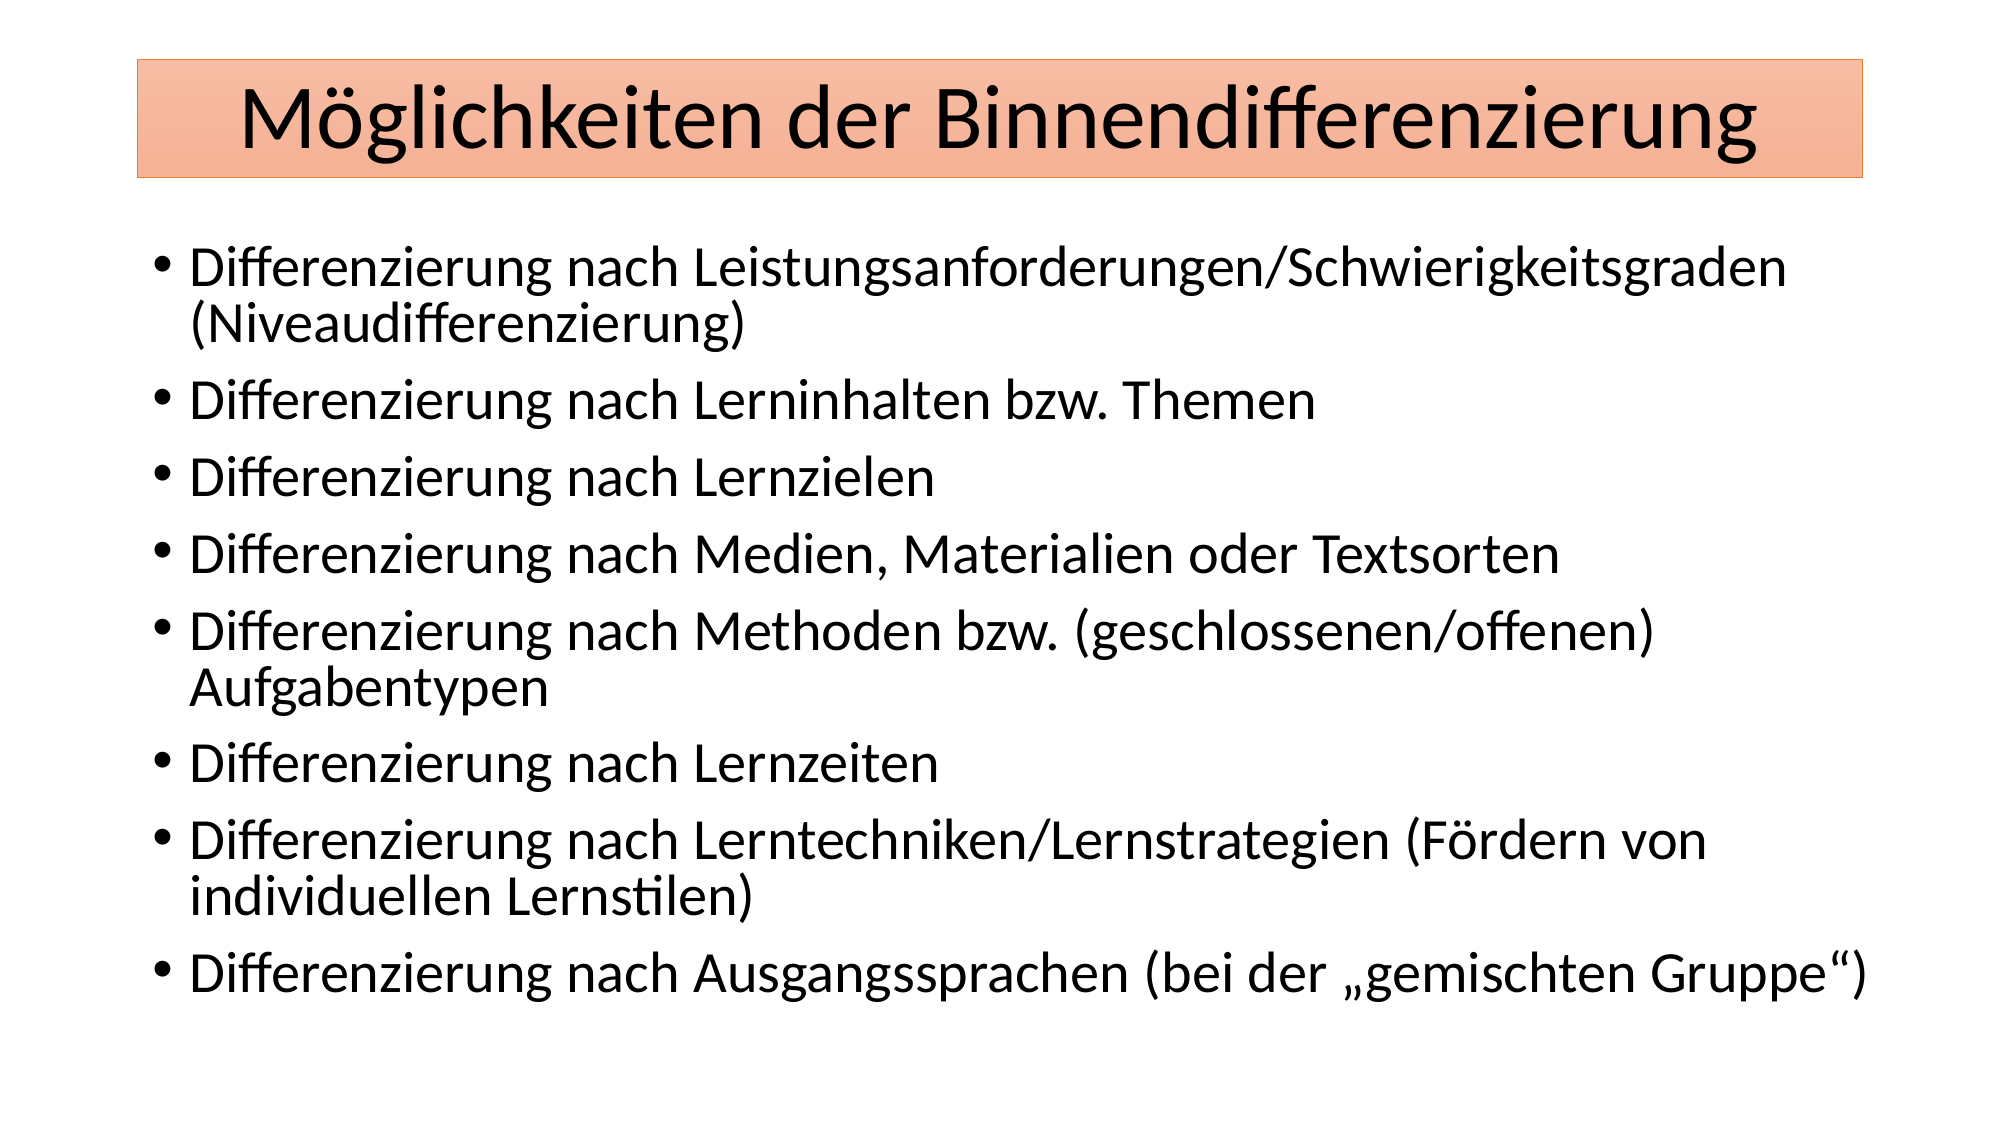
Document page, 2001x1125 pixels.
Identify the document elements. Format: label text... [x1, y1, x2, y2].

list Differenzierung nach Leistungsanforderungen/Schwierigkeitsgraden (Niveaudifferenzierung) Differenzierung nach Lerninhalten bzw. Themen Differenzierung nach Lernzielen Differenzierung nach Medien, Materialien oder Textsorten Differenzierung nach Methoden bzw. (geschlossenen/offenen) Aufgabentypen Differenzierung nach Lernzeiten Differenzierung nach Lerntechniken/Lernstrategien (Fördern von individuellen Lernstilen) Differenzierung nach Ausgangssprachen (bei der „gemischten Gruppe“) [137, 234, 1945, 1066]
title Möglichkeiten der Binnendifferenzierung [137, 59, 1863, 178]
